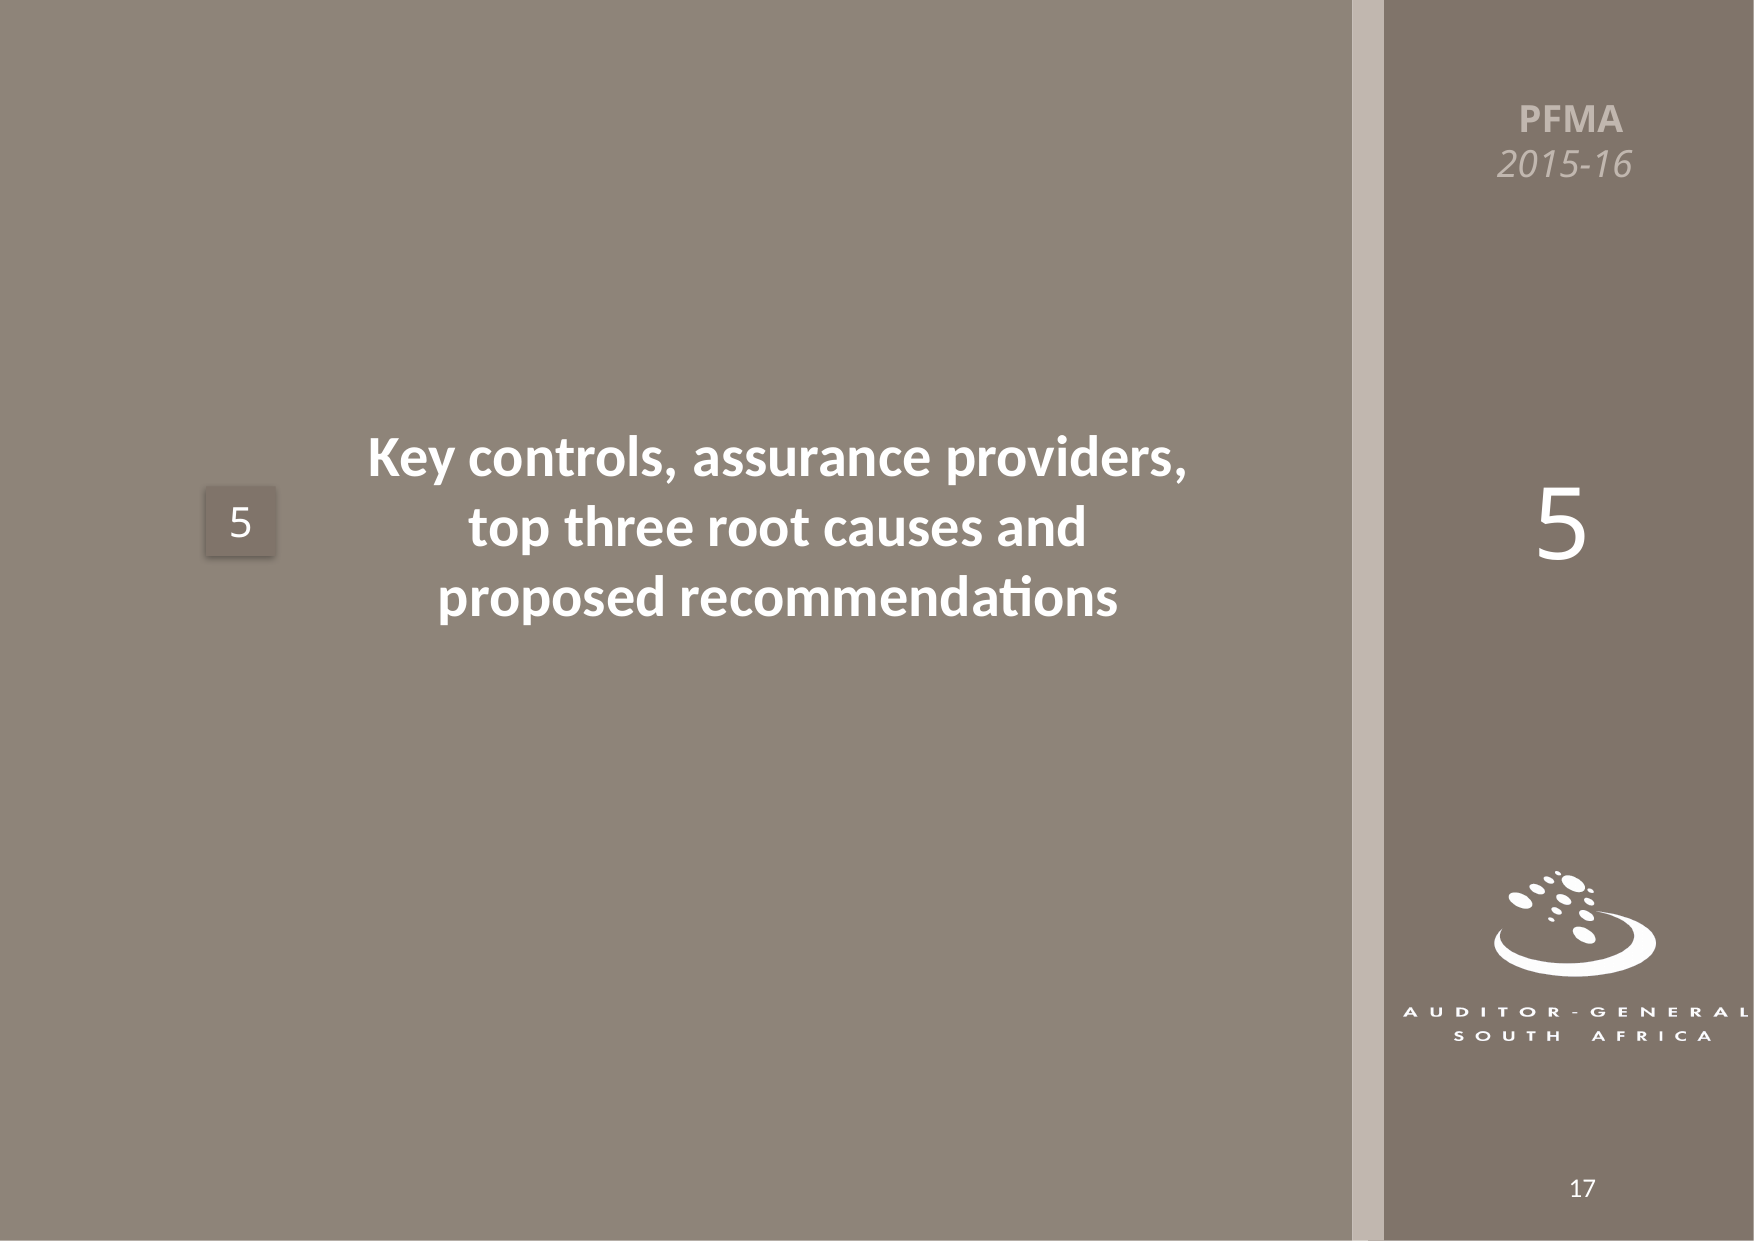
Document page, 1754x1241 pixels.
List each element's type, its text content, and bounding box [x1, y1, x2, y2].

picture [1403, 856, 1748, 1055]
text_box Key controls, assurance providers, top three root causes and proposed recommendations [336, 410, 1221, 636]
text_box 5 [205, 486, 276, 557]
text_box PFMA 2015-16 [1426, 86, 1651, 235]
text_box 5 [1518, 451, 1606, 587]
text_box [0, 0, 1352, 1241]
text_box [1352, 0, 1384, 1241]
slide_number 17 [1499, 1150, 1666, 1224]
text_box [1384, 0, 1754, 1241]
